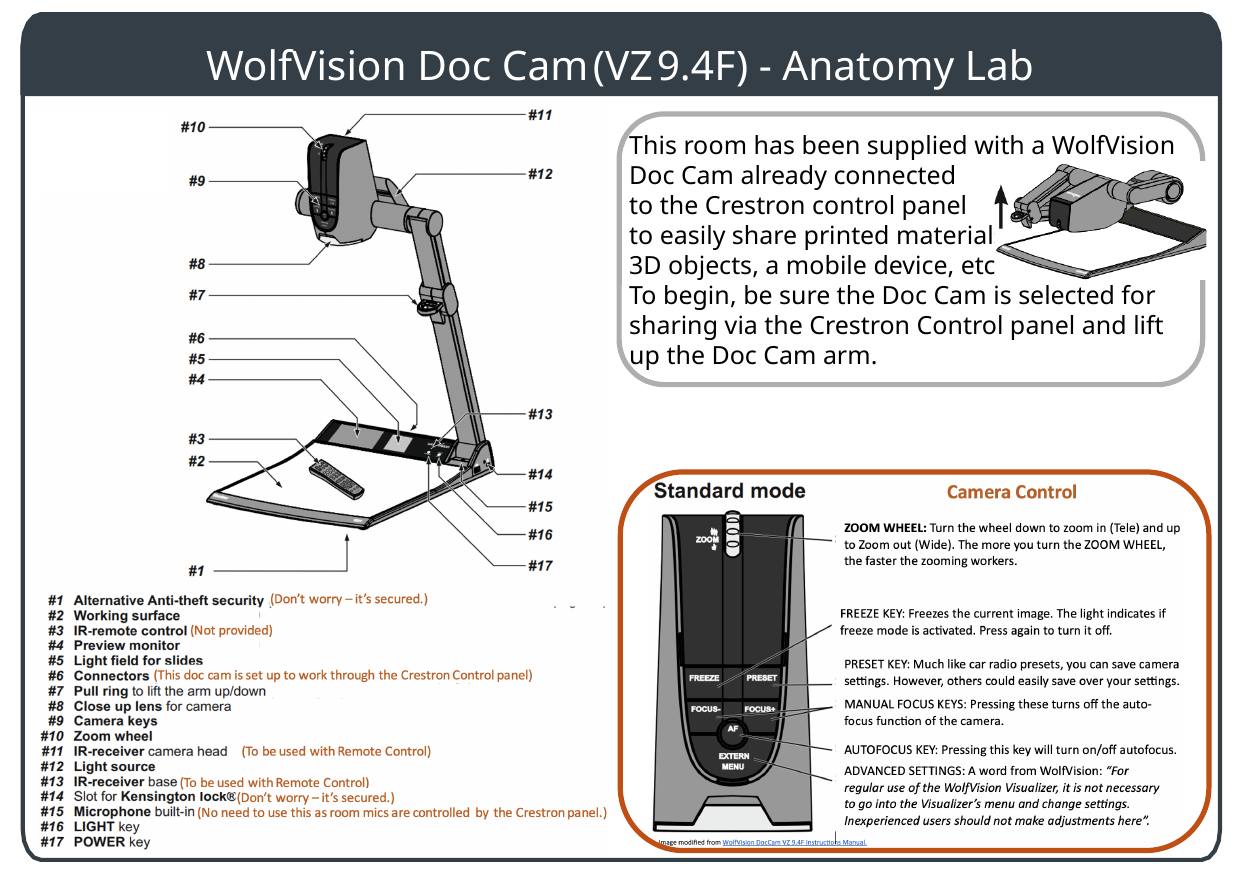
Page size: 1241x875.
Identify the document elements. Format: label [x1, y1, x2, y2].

text_box [20, 13, 1221, 861]
